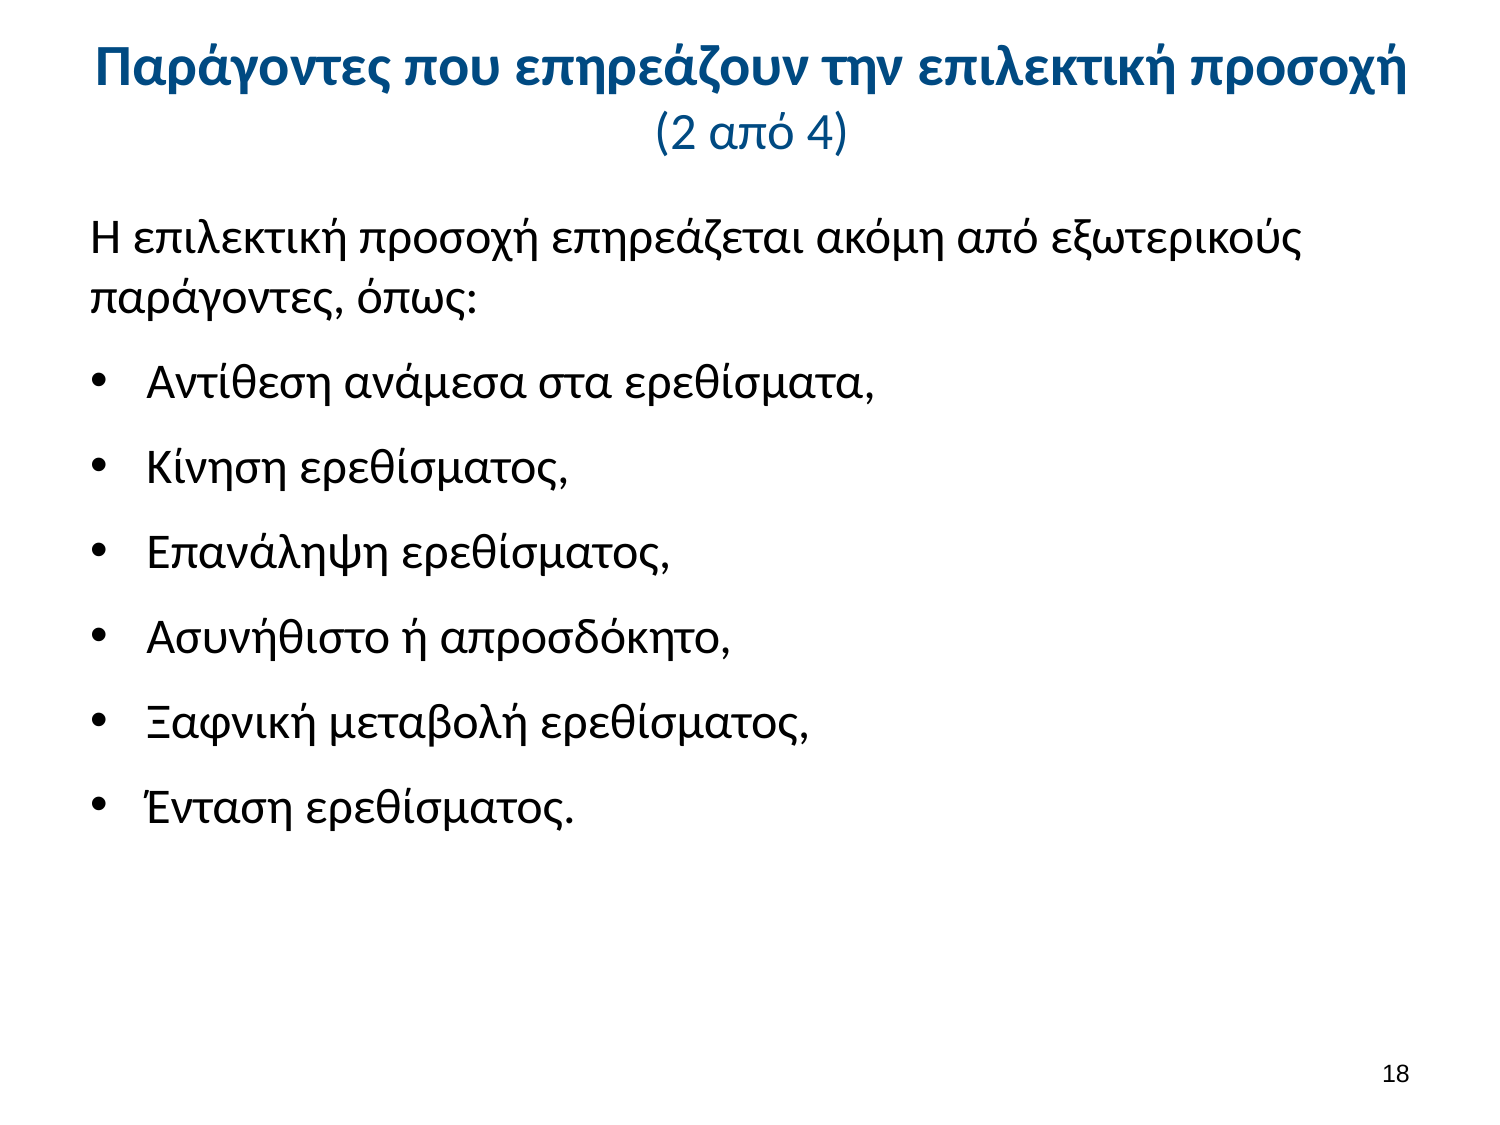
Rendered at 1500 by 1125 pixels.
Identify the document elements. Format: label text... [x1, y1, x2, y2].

list Η επιλεκτική προσοχή επηρεάζεται ακόμη από εξωτερικούς παράγοντες, όπως: Αντίθεση ανάμεσα στα ερεθίσματα, Κίνηση ερεθίσματος, Επανάληψη ερεθίσματος, Ασυνήθιστο ή απροσδόκητο, Ξαφνική μεταβολή ερεθίσματος, Ένταση ερεθίσματος. [75, 196, 1425, 1024]
slide_number 17 [1074, 1042, 1425, 1103]
title Παράγοντες που επηρεάζουν την επιλεκτική προσοχή (2 από 4) [76, 19, 1427, 169]
